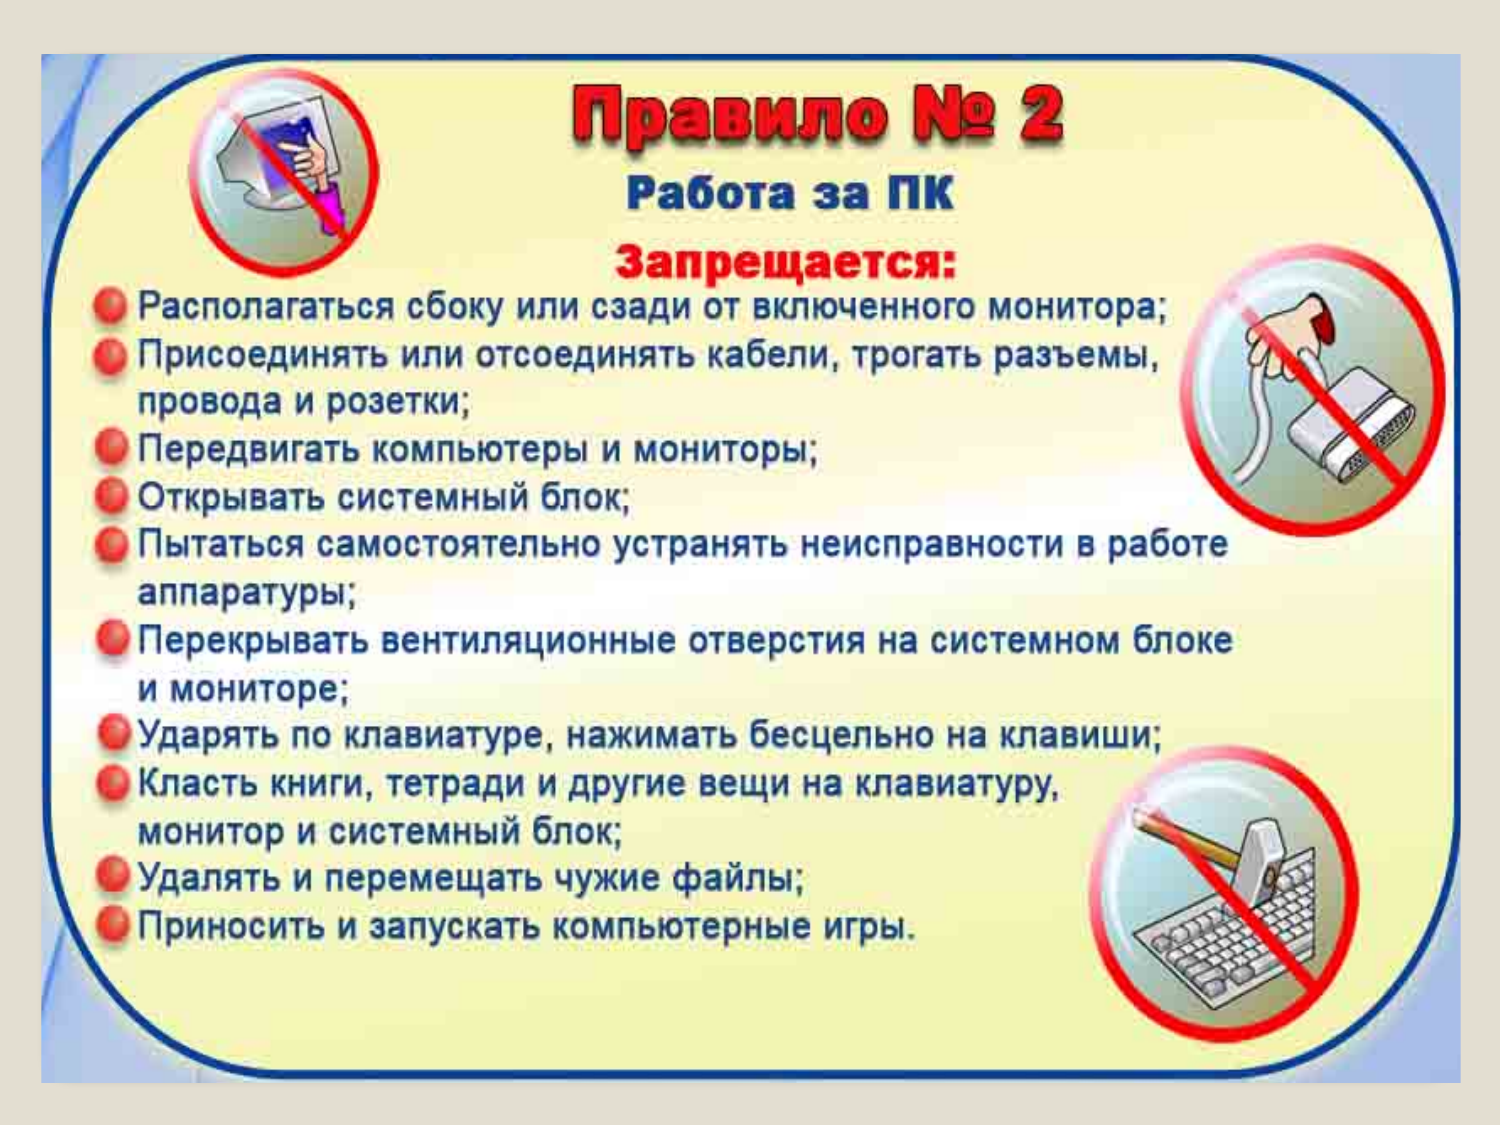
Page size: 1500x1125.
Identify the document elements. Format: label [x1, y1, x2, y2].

list [40, 54, 1461, 1083]
